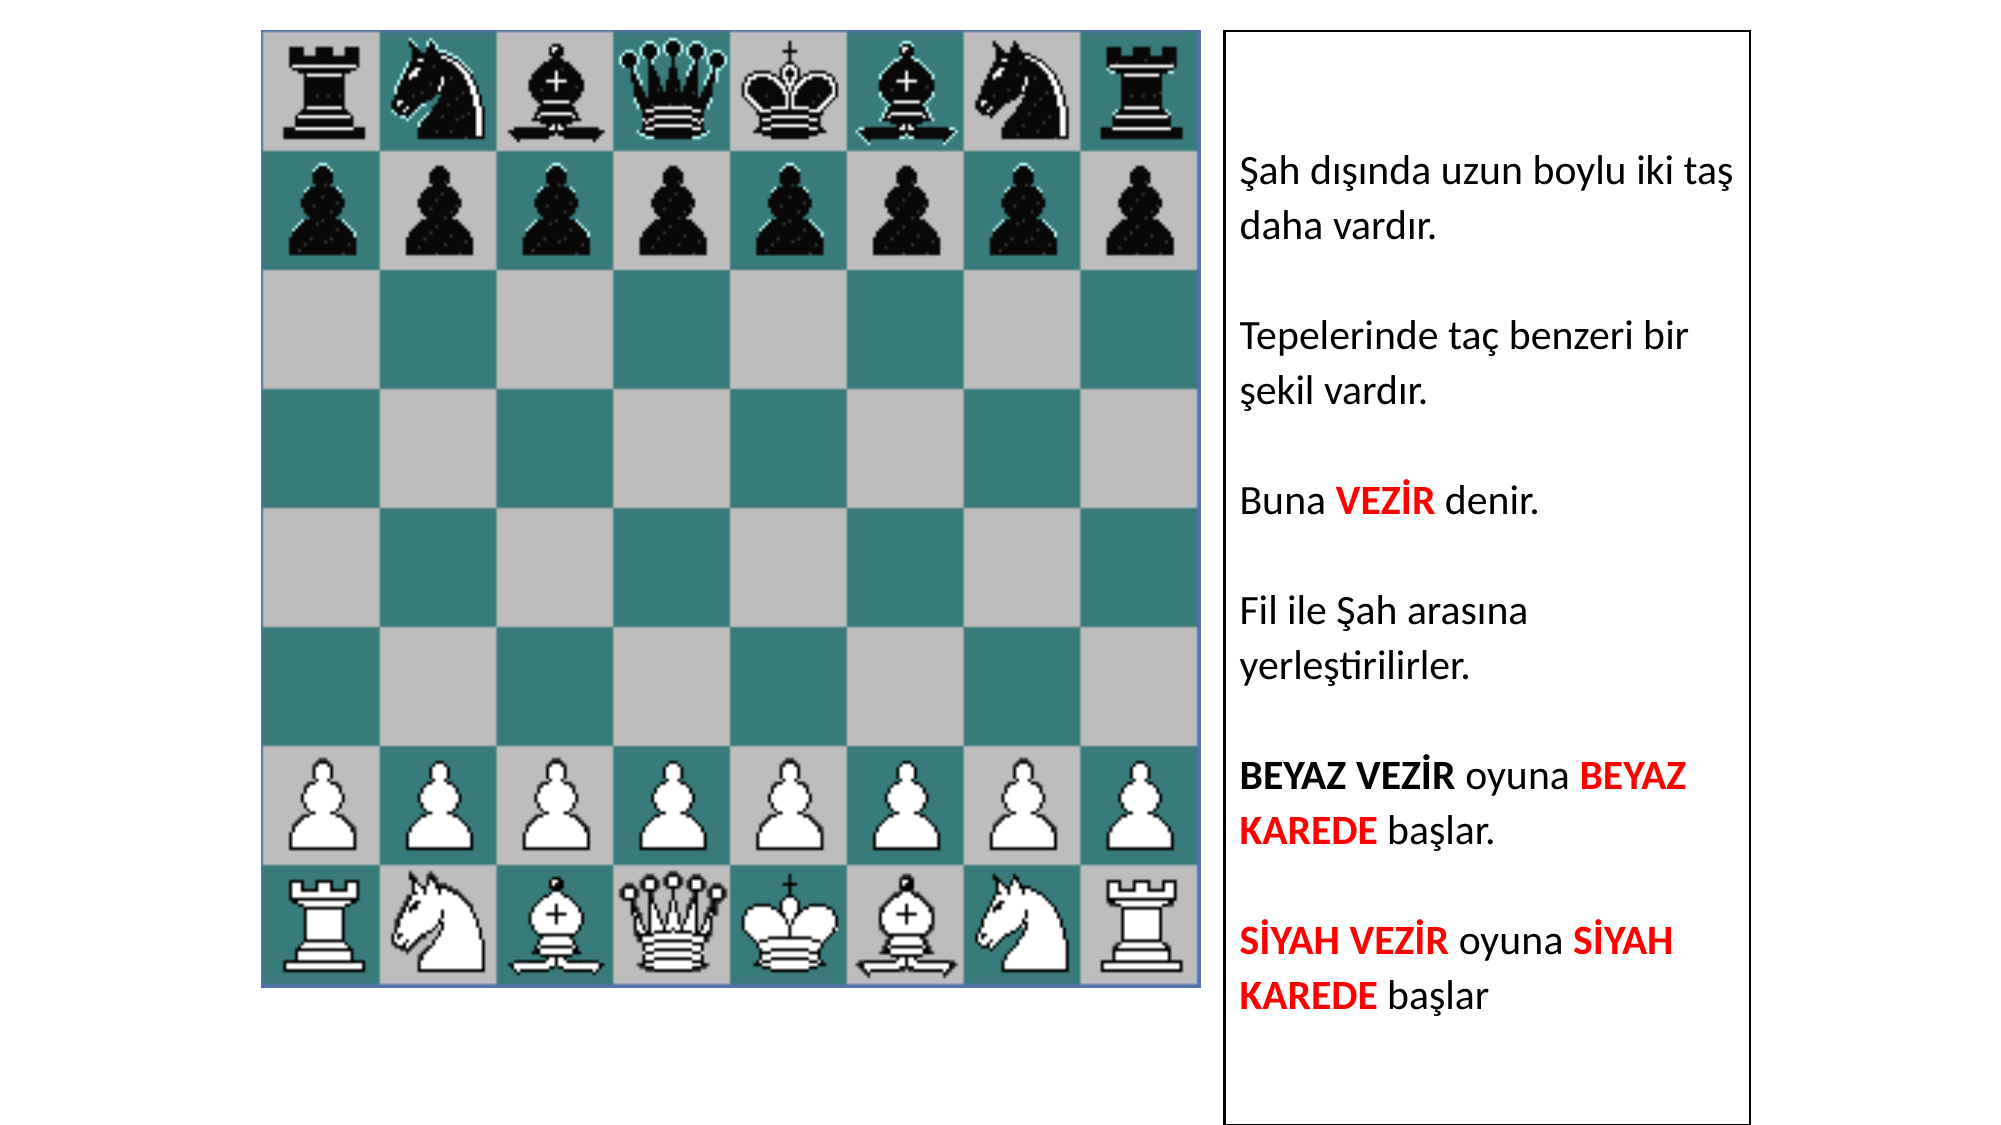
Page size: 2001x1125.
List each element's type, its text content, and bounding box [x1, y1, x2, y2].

title Şah dışında uzun boylu iki taş daha vardır. Tepelerinde taç benzeri bir şekil vardır. Buna VEZİR denir. Fil ile Şah arasına yerleştirilirler. BEYAZ VEZİR oyuna BEYAZ KAREDE başlar. SİYAH VEZİR oyuna SİYAH KAREDE başlar [1223, 30, 1751, 1125]
picture [261, 30, 1201, 988]
